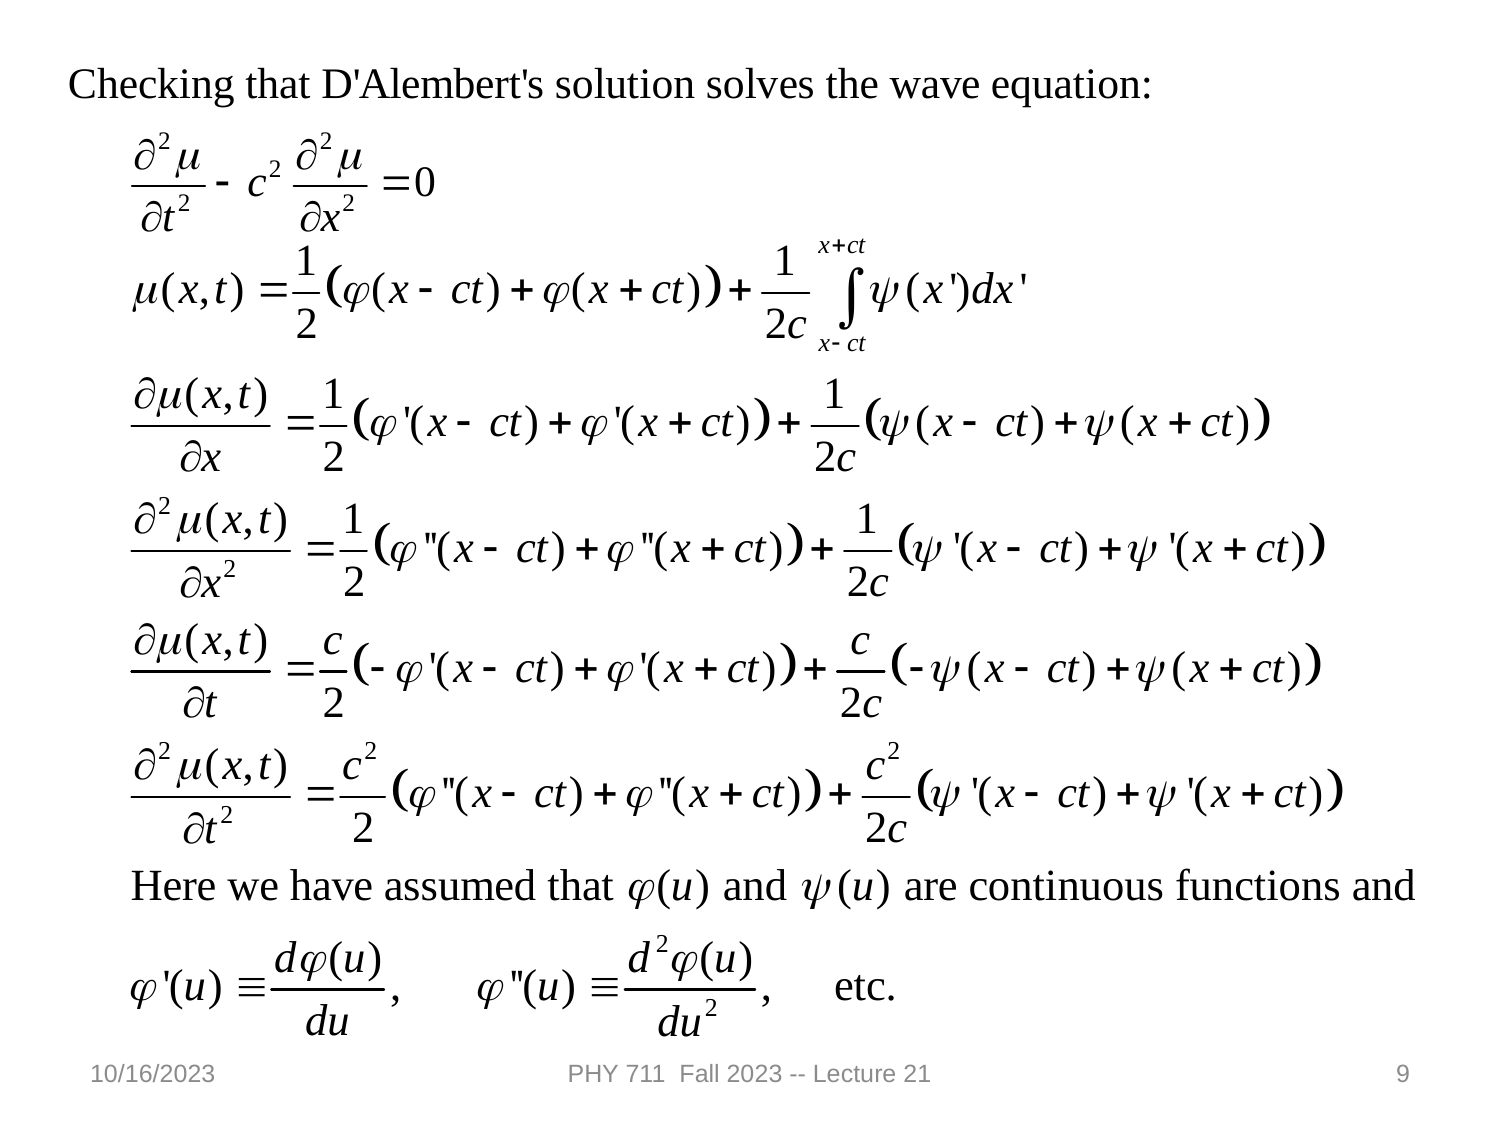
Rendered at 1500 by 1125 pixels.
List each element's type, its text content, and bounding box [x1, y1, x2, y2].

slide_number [75, 1042, 425, 1103]
footer PHY 711 Fall 2023 -- Lecture 21 [512, 1055, 988, 1103]
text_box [123, 222, 1424, 1047]
slide_number 9 [1074, 1053, 1425, 1103]
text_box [61, 58, 1157, 241]
